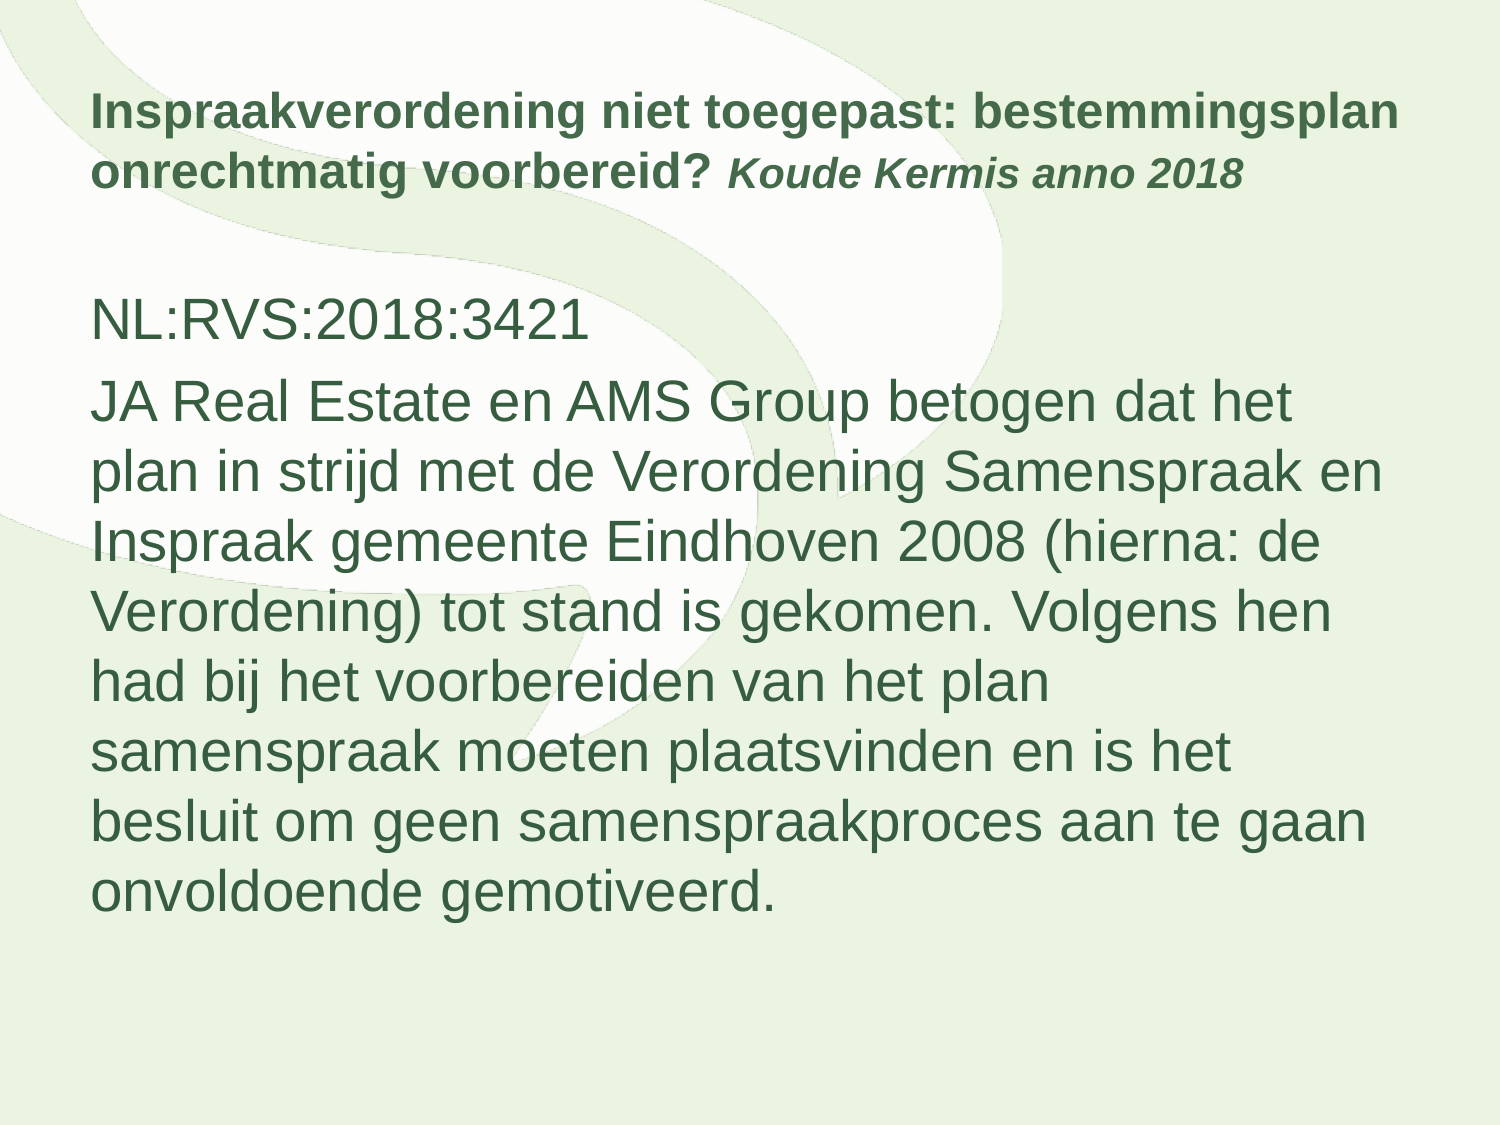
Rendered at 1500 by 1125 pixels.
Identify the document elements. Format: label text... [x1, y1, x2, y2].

title Inspraakverordening niet toegepast: bestemmingsplan onrechtmatig voorbereid? Koude Kermis anno 2018 [75, 45, 1425, 233]
list NL:RVS:2018:3421 JA Real Estate en AMS Group betogen dat het plan in strijd met de Verordening Samenspraak en Inspraak gemeente Eindhoven 2008 (hierna: de Verordening) tot stand is gekomen. Volgens hen had bij het voorbereiden van het plan samenspraak moeten plaatsvinden en is het besluit om geen samenspraakproces aan te gaan onvoldoende gemotiveerd. [75, 273, 1425, 1009]
